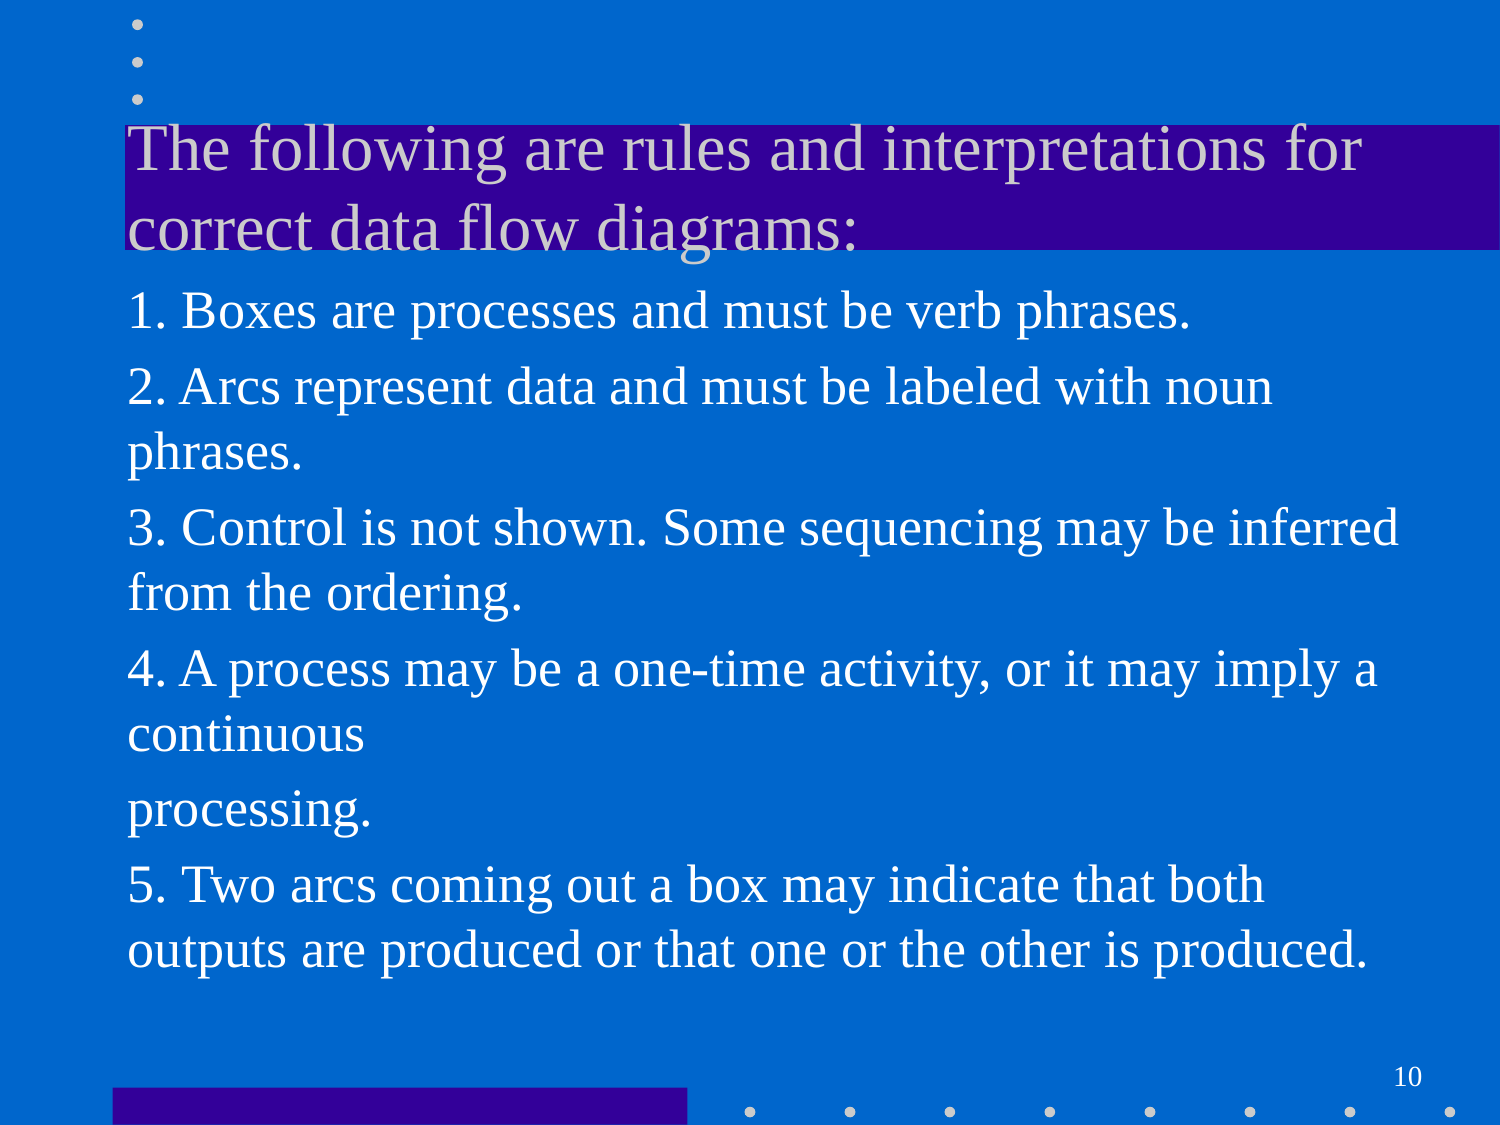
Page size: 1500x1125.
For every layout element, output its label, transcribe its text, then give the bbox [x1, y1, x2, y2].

title The following are rules and interpretations for correct data flow diagrams: [112, 90, 1500, 278]
list 1. Boxes are processes and must be verb phrases. 2. Arcs represent data and must be labeled with noun phrases. 3. Control is not shown. Some sequencing may be inferred from the ordering. 4. A process may be a one-time activity, or it may imply a continuous processing. 5. Two arcs coming out a box may indicate that both outputs are produced or that one or the other is produced. [112, 267, 1447, 943]
